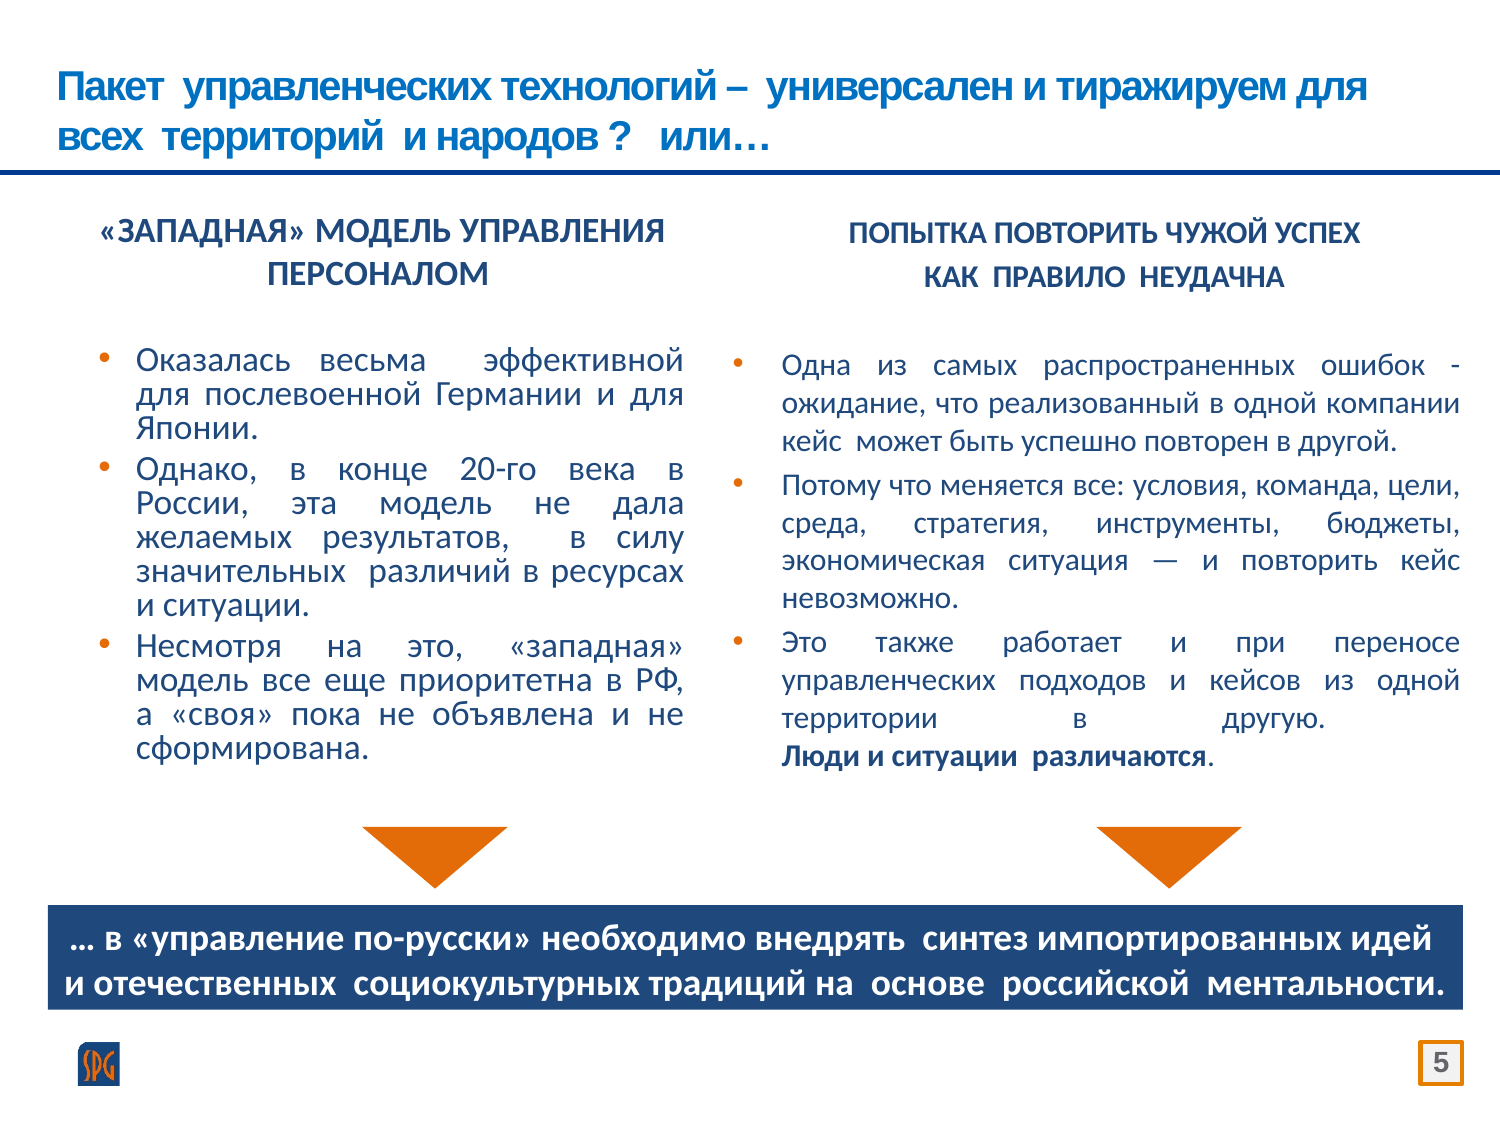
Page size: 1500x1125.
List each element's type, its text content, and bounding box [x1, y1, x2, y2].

list ПОПЫТКА ПОВТОРИТЬ ЧУЖОЙ УСПЕХ КАК ПРАВИЛО НЕУДАЧНА Одна из самых распространенных ошибок - ожидание, что реализованный в одной компании кейс может быть успешно повторен в другой. Потому что меняется все: условия, команда, цели, среда, стратегия, инструменты, бюджеты, экономическая ситуация — и повторить кейс невозможно. Это также работает и при переносе управленческих подходов и кейсов из одной территории в другую. Люди и ситуации различаются. [716, 204, 1476, 823]
picture [77, 1042, 120, 1086]
text_box «ЗАПАДНАЯ» МОДЕЛЬ УПРАВЛЕНИЯ ПЕРСОНАЛОМ Оказалась весьма эффективной для послевоенной Германии и для Японии. Однако, в конце 20-го века в России, эта модель не дала желаемых результатов, в силу значительных различий в ресурсах и ситуации. Несмотря на это, «западная» модель все еще приоритетна в РФ, а «своя» пока не объявлена и не сформирована. [64, 199, 700, 815]
title Пакет управленческих технологий – универсален и тиражируем для всех территорий и народов ? или… [41, 39, 1459, 167]
text_box [360, 824, 510, 891]
text_box [1094, 824, 1245, 891]
text_box … в «управление по-русски» необходимо внедрять синтез импортированных идей и отечественных социокультурных традиций на основе российской ментальности. [47, 905, 1463, 1010]
